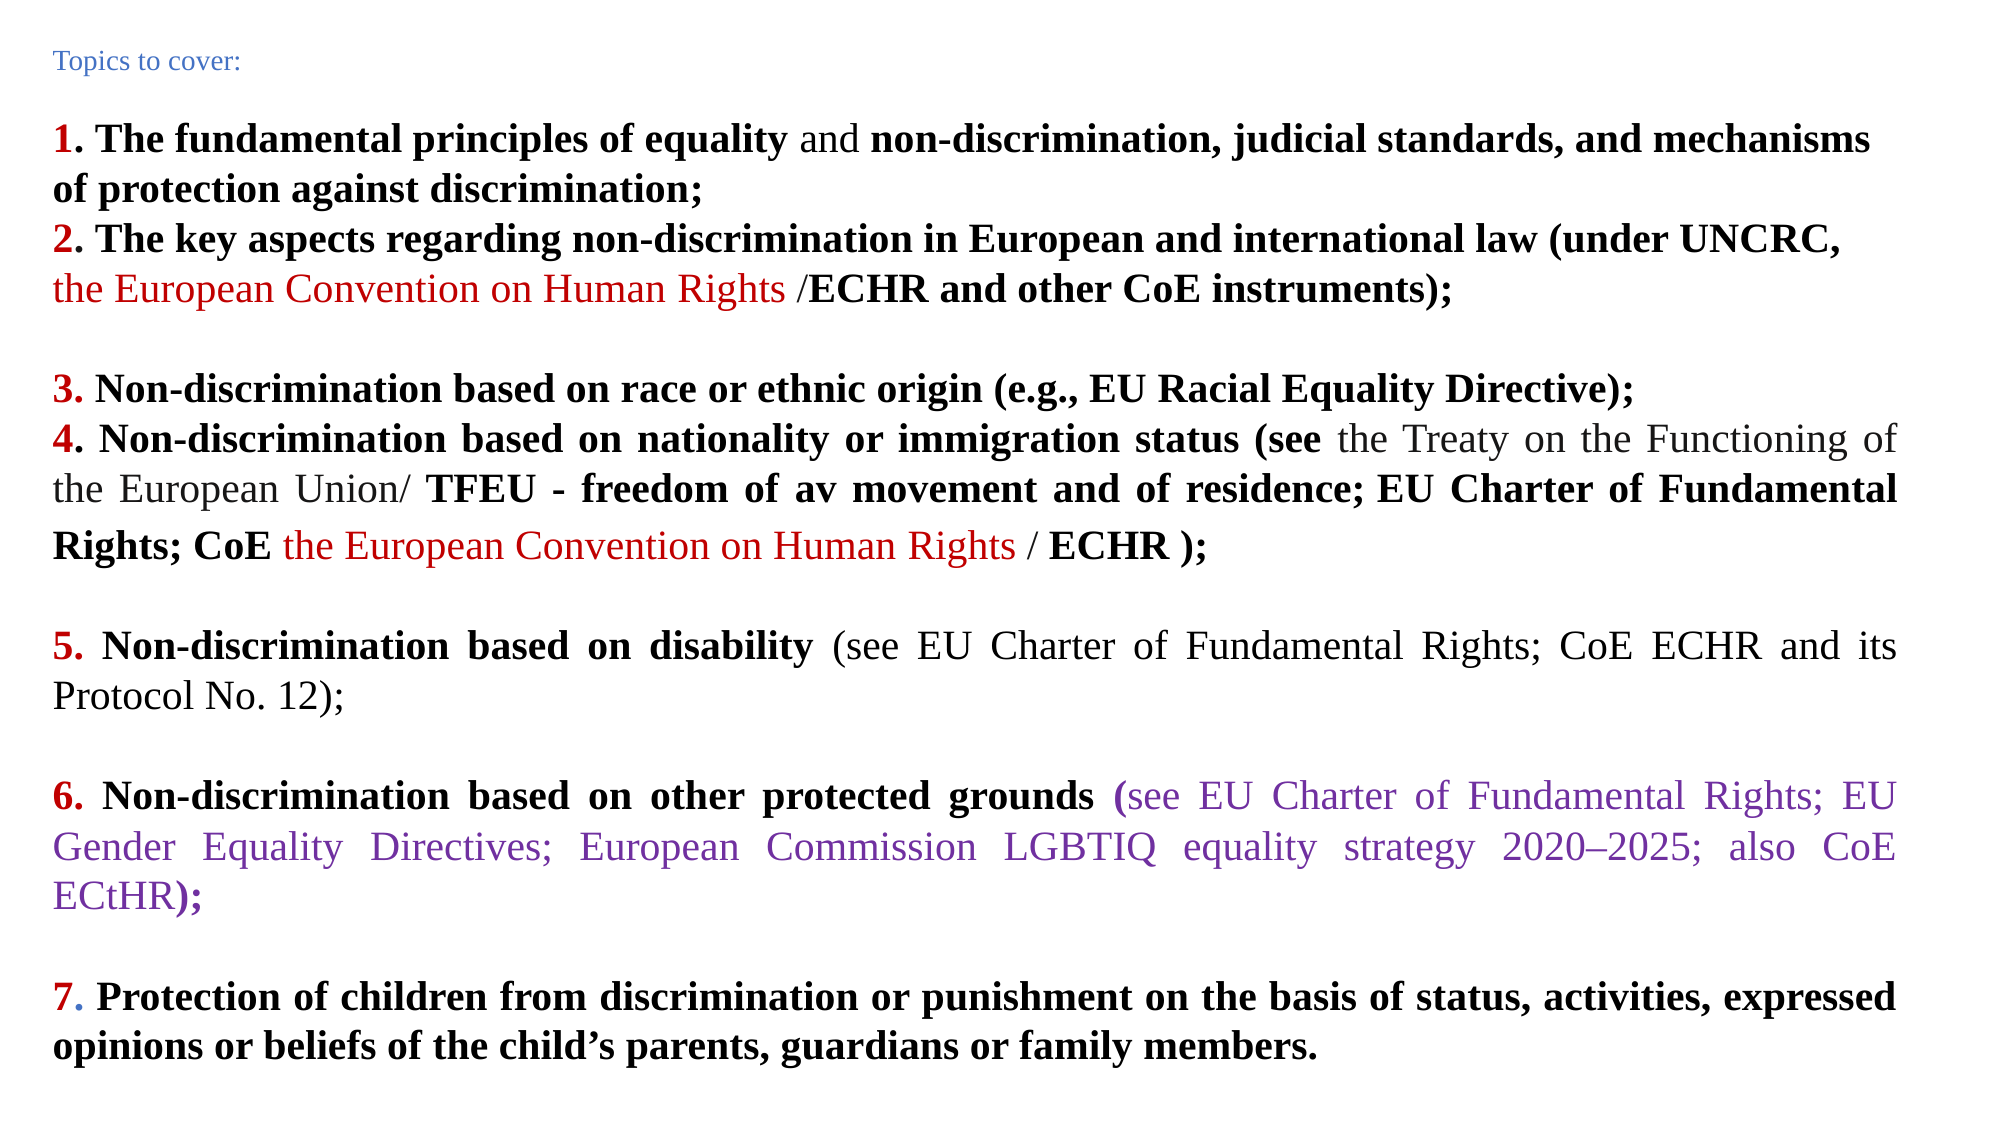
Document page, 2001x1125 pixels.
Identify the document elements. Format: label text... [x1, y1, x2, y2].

text_box Topics to cover: 1. The fundamental principles of equality and non-discrimination, judicial standards, and mechanisms of protection against discrimination; 2. The key aspects regarding non-discrimination in European and international law (under UNCRC, the European Convention on Human Rights /ECHR and other CoE instruments); 3. Non-discrimination based on race or ethnic origin (e.g., EU Racial Equality Directive); 4. Non-discrimination based on nationality or immigration status (see the Treaty on the Functioning of the European Union/ TFEU - freedom of av movement and of residence; EU Charter of Fundamental Rights; CoE the European Convention on Human Rights / ECHR ); 5. Non-discrimination based on disability (see EU Charter of Fundamental Rights; CoE ECHR and its Protocol No. 12); 6. Non-discrimination based on other protected grounds (see EU Charter of Fundamental Rights; EU Gender Equality Directives; European Commission LGBTIQ equality strategy 2020–2025; also CoE ECtHR); 7. Protection of children from discrimination or punishment on the basis of status, activities, expressed opinions or beliefs of the child’s parents, guardians or family members. [37, 33, 1913, 1125]
